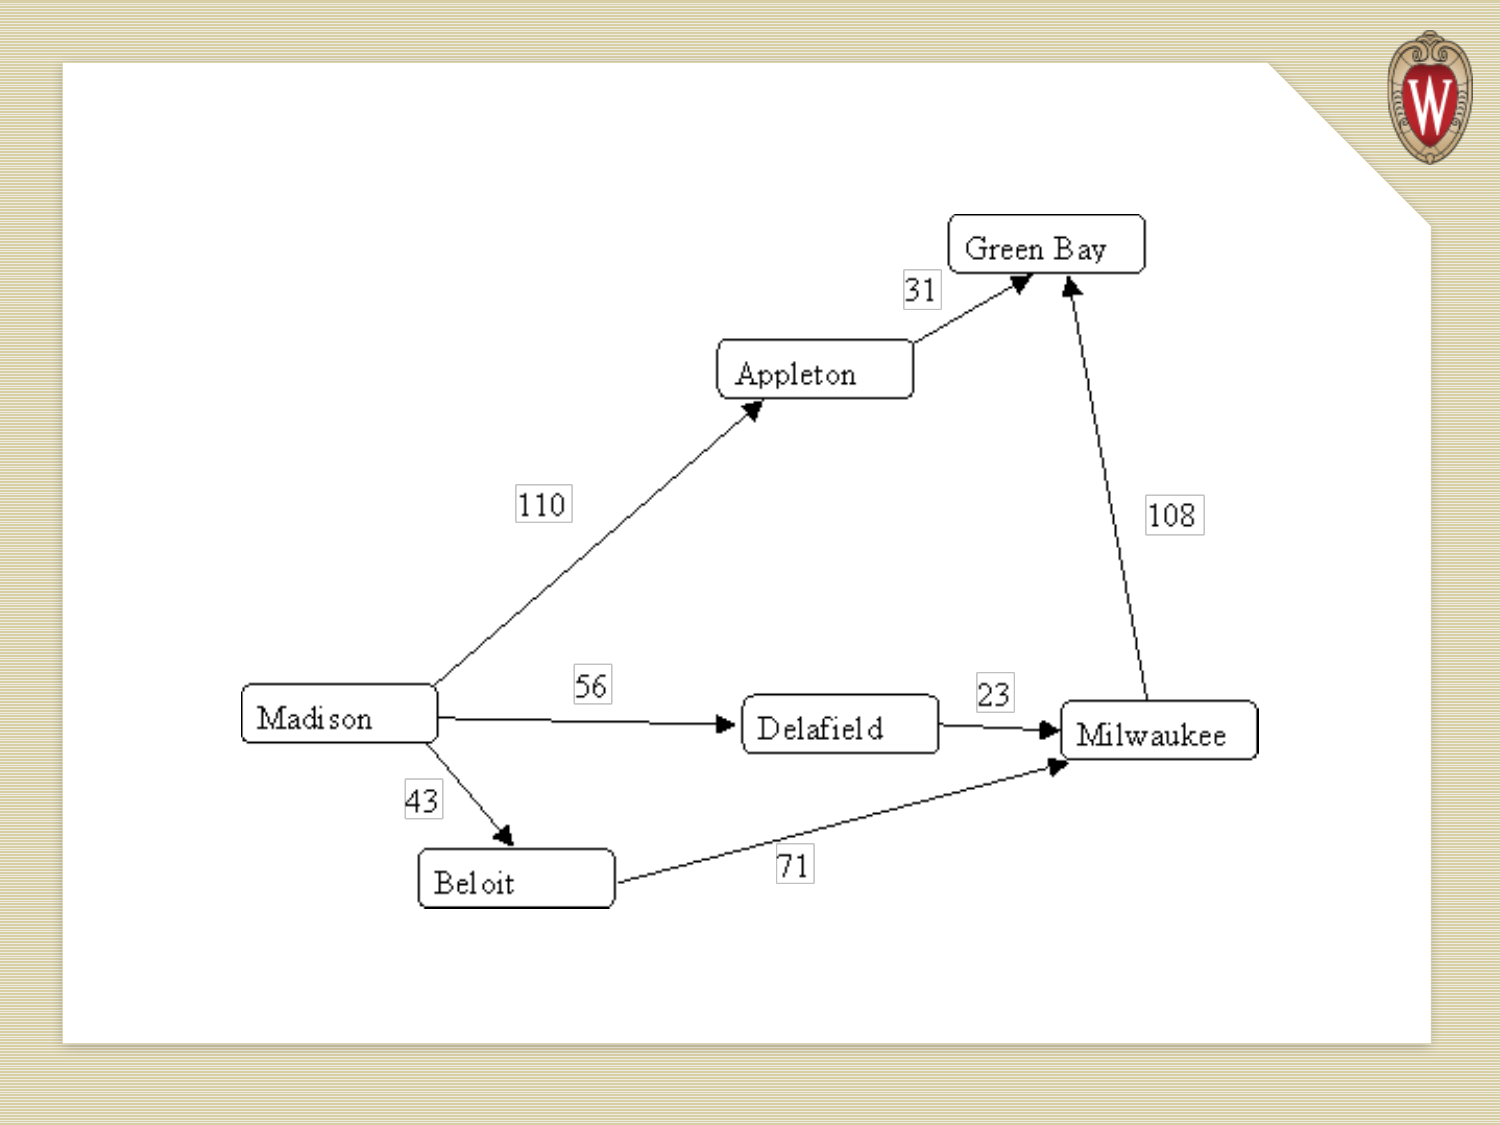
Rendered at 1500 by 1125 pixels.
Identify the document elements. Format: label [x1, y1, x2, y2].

picture [241, 214, 1259, 909]
